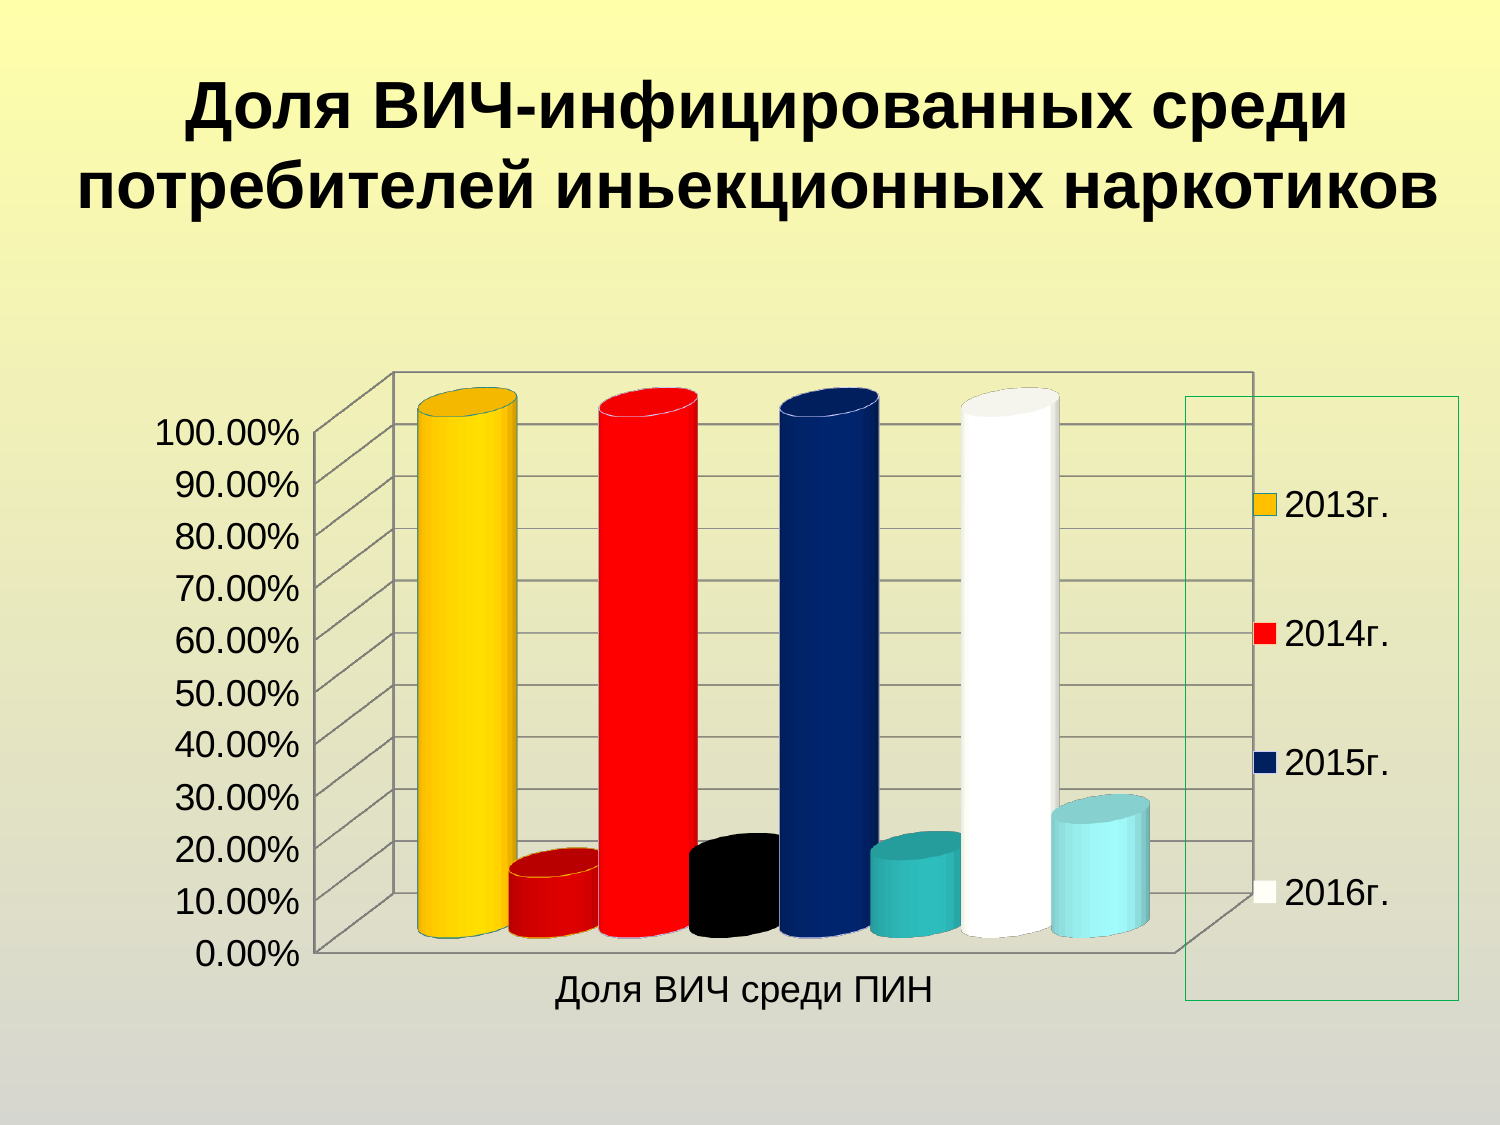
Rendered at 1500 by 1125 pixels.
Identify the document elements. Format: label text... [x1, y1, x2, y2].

text_box Доля ВИЧ-инфицированных среди потребителей иньекционных наркотиков [53, 54, 1483, 230]
chart [123, 358, 1459, 1024]
text_box [94, 278, 1500, 976]
